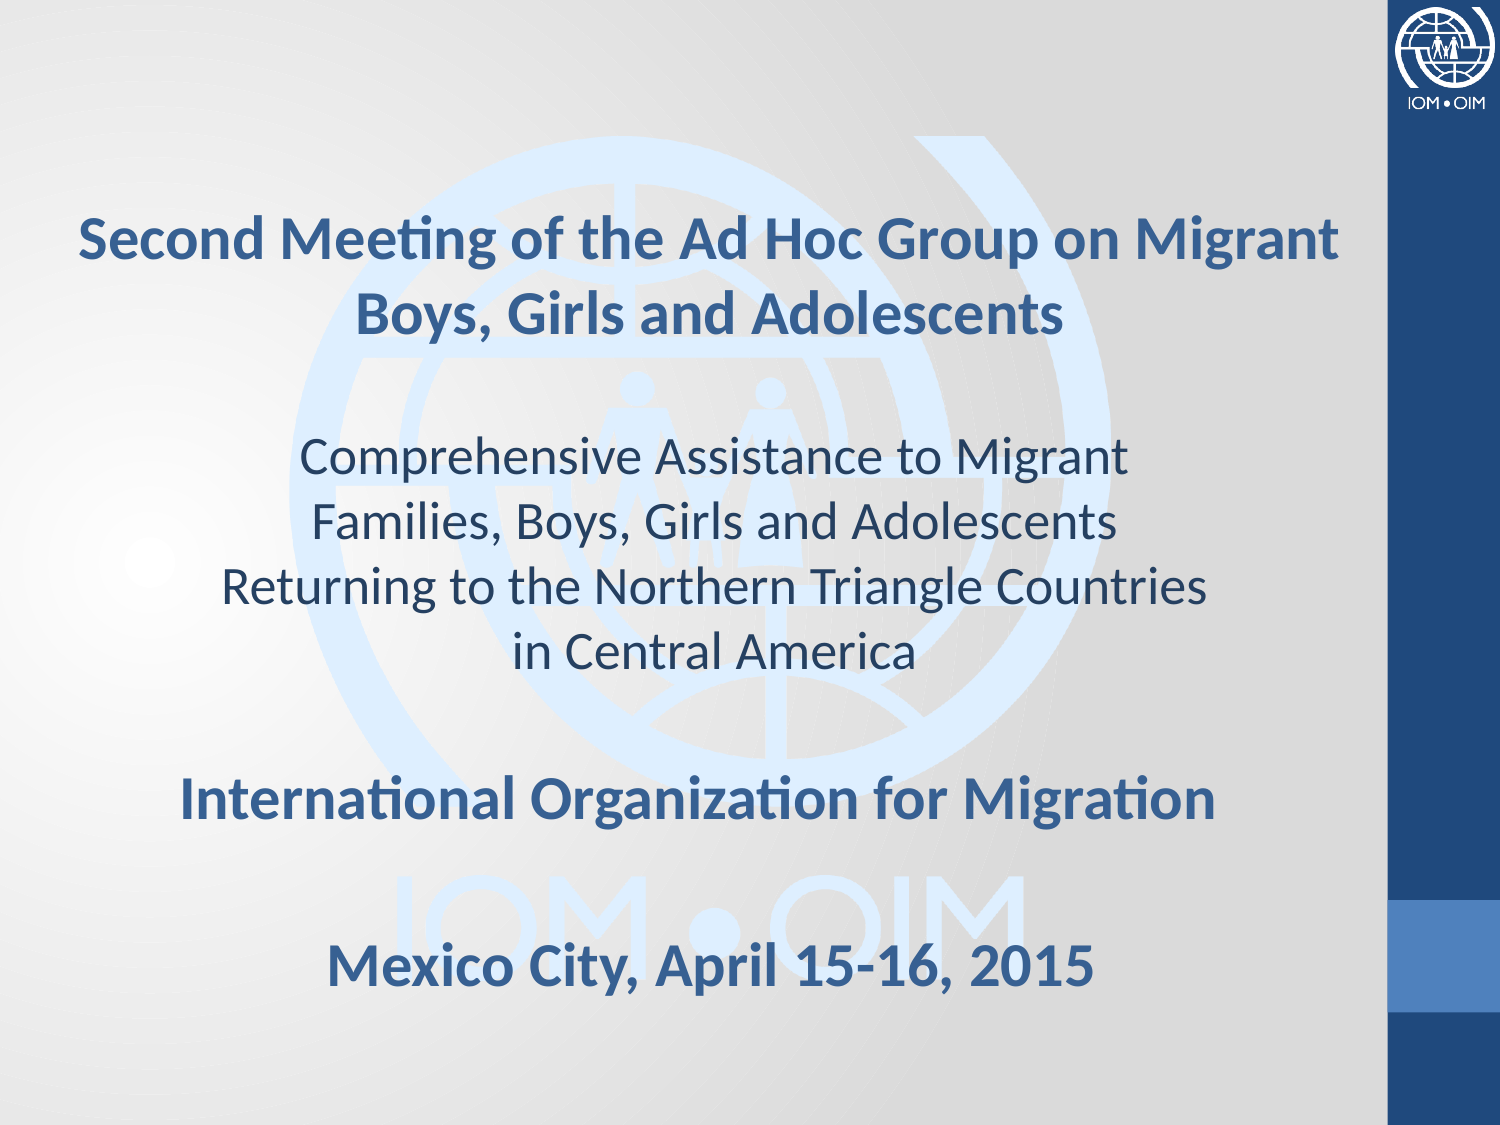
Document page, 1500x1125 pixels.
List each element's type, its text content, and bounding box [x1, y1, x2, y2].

text_box Mexico City, April 15-16, 2015 [41, 916, 1383, 1007]
text_box International Organization for Migration [29, 600, 1368, 840]
text_box Comprehensive Assistance to Migrant Families, Boys, Girls and Adolescents Returning to the Northern Triangle Countries in Central America [194, 413, 1235, 688]
text_box Second Meeting of the Ad Hoc Group on Migrant Boys, Girls and Adolescents [41, 114, 1380, 355]
